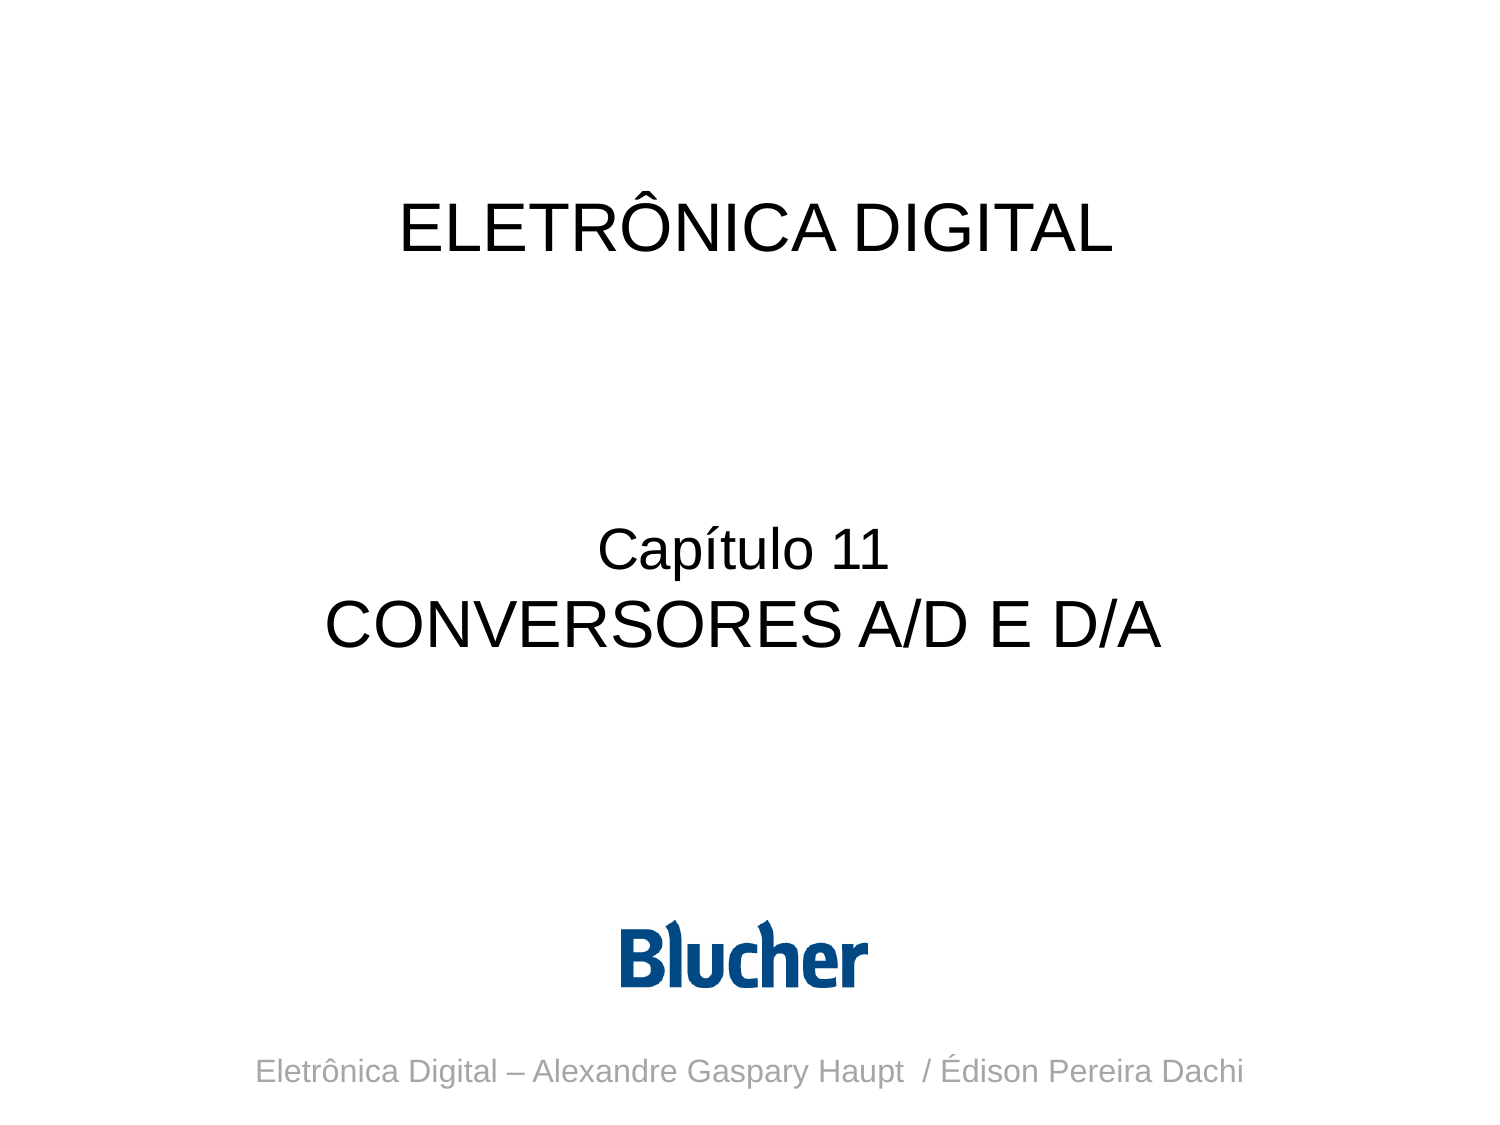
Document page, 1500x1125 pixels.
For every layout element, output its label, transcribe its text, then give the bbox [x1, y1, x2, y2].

picture [620, 920, 868, 988]
text_box Capítulo 11 CONVERSORES A/D E D/A [117, 503, 1372, 669]
text_box ELETRÔNICA DIGITAL [119, 175, 1395, 304]
footer Eletrônica Digital – Alexandre Gaspary Haupt / Édison Pereira Dachi [0, 1042, 1500, 1103]
